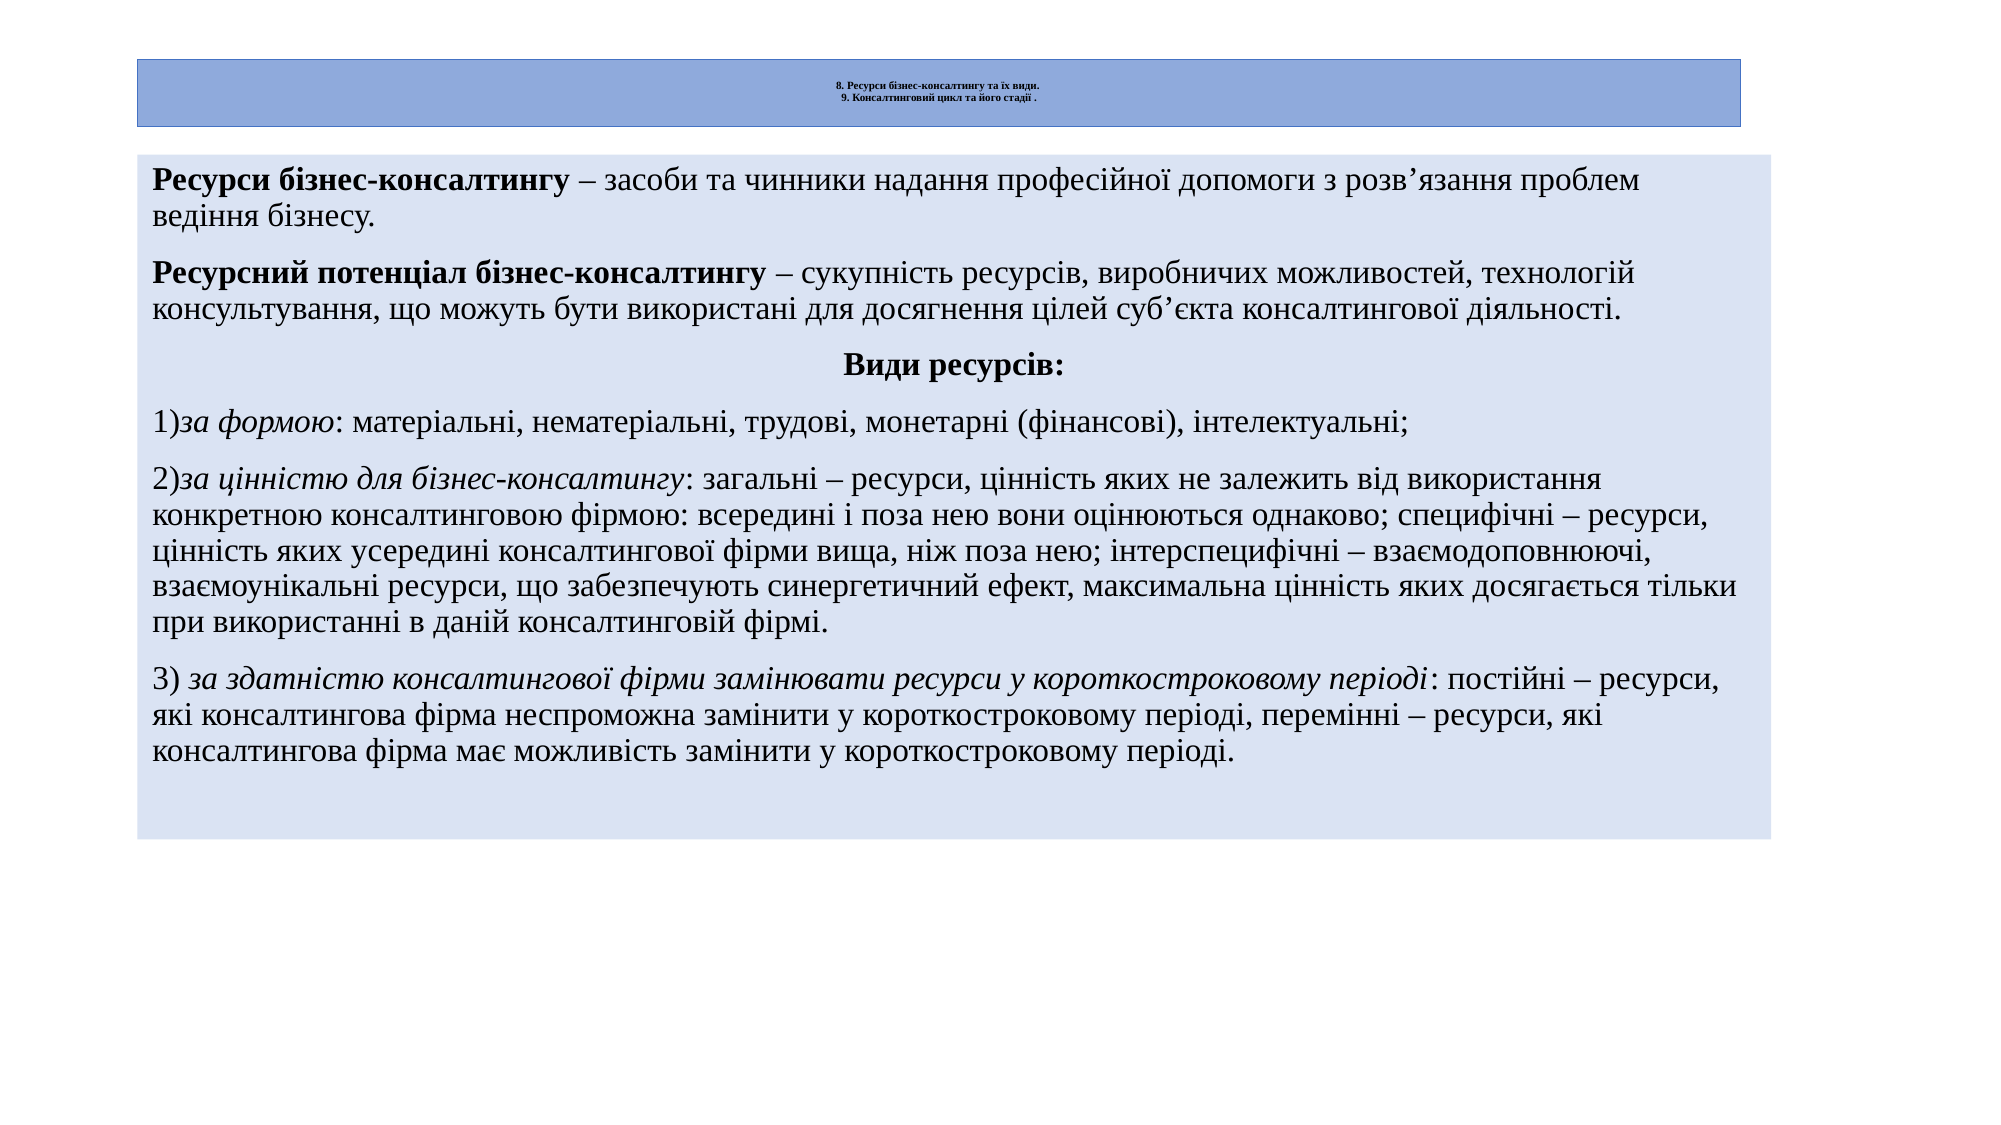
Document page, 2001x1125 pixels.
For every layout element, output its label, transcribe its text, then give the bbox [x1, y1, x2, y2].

title 8. Ресурси бізнес-консалтингу та їх види. 9. Консалтинговий цикл та його стадії . [137, 59, 1741, 127]
list Ресурси бізнес-консалтингу – засоби та чинники надання професійної допомоги з розв’язання проблем ведіння бізнесу. Ресурсний потенціал бізнес-консалтингу – сукупність ресурсів, виробничих можливостей, технологій консультування, що можуть бути використані для досягнення цілей суб’єкта консалтингової діяльності. Види ресурсів: 1)за формою: матеріальні, нематеріальні, трудові, монетарні (фінансові), інтелектуальні; 2)за цінністю для бізнес-консалтингу: загальні – ресурси, цінність яких не залежить від використання конкретною консалтинговою фірмою: всередині і поза нею вони оцінюються однаково; специфічні – ресурси, цінність яких усередині консалтингової фірми вища, ніж поза нею; інтерспецифічні – взаємодоповнюючі, взаємоунікальні ресурси, що забезпечують синергетичний ефект, максимальна цінність яких досягається тільки при використанні в даній консалтинговій фірмі. 3) за здатністю консалтингової фірми замінювати ресурси у короткостроковому періоді: постійні – ресурси, які консалтингова фірма неспроможна замінити у короткостроковому періоді, перемінні – ресурси, які консалтингова фірма має можливість замінити у короткостроковому періоді. [137, 154, 1772, 840]
